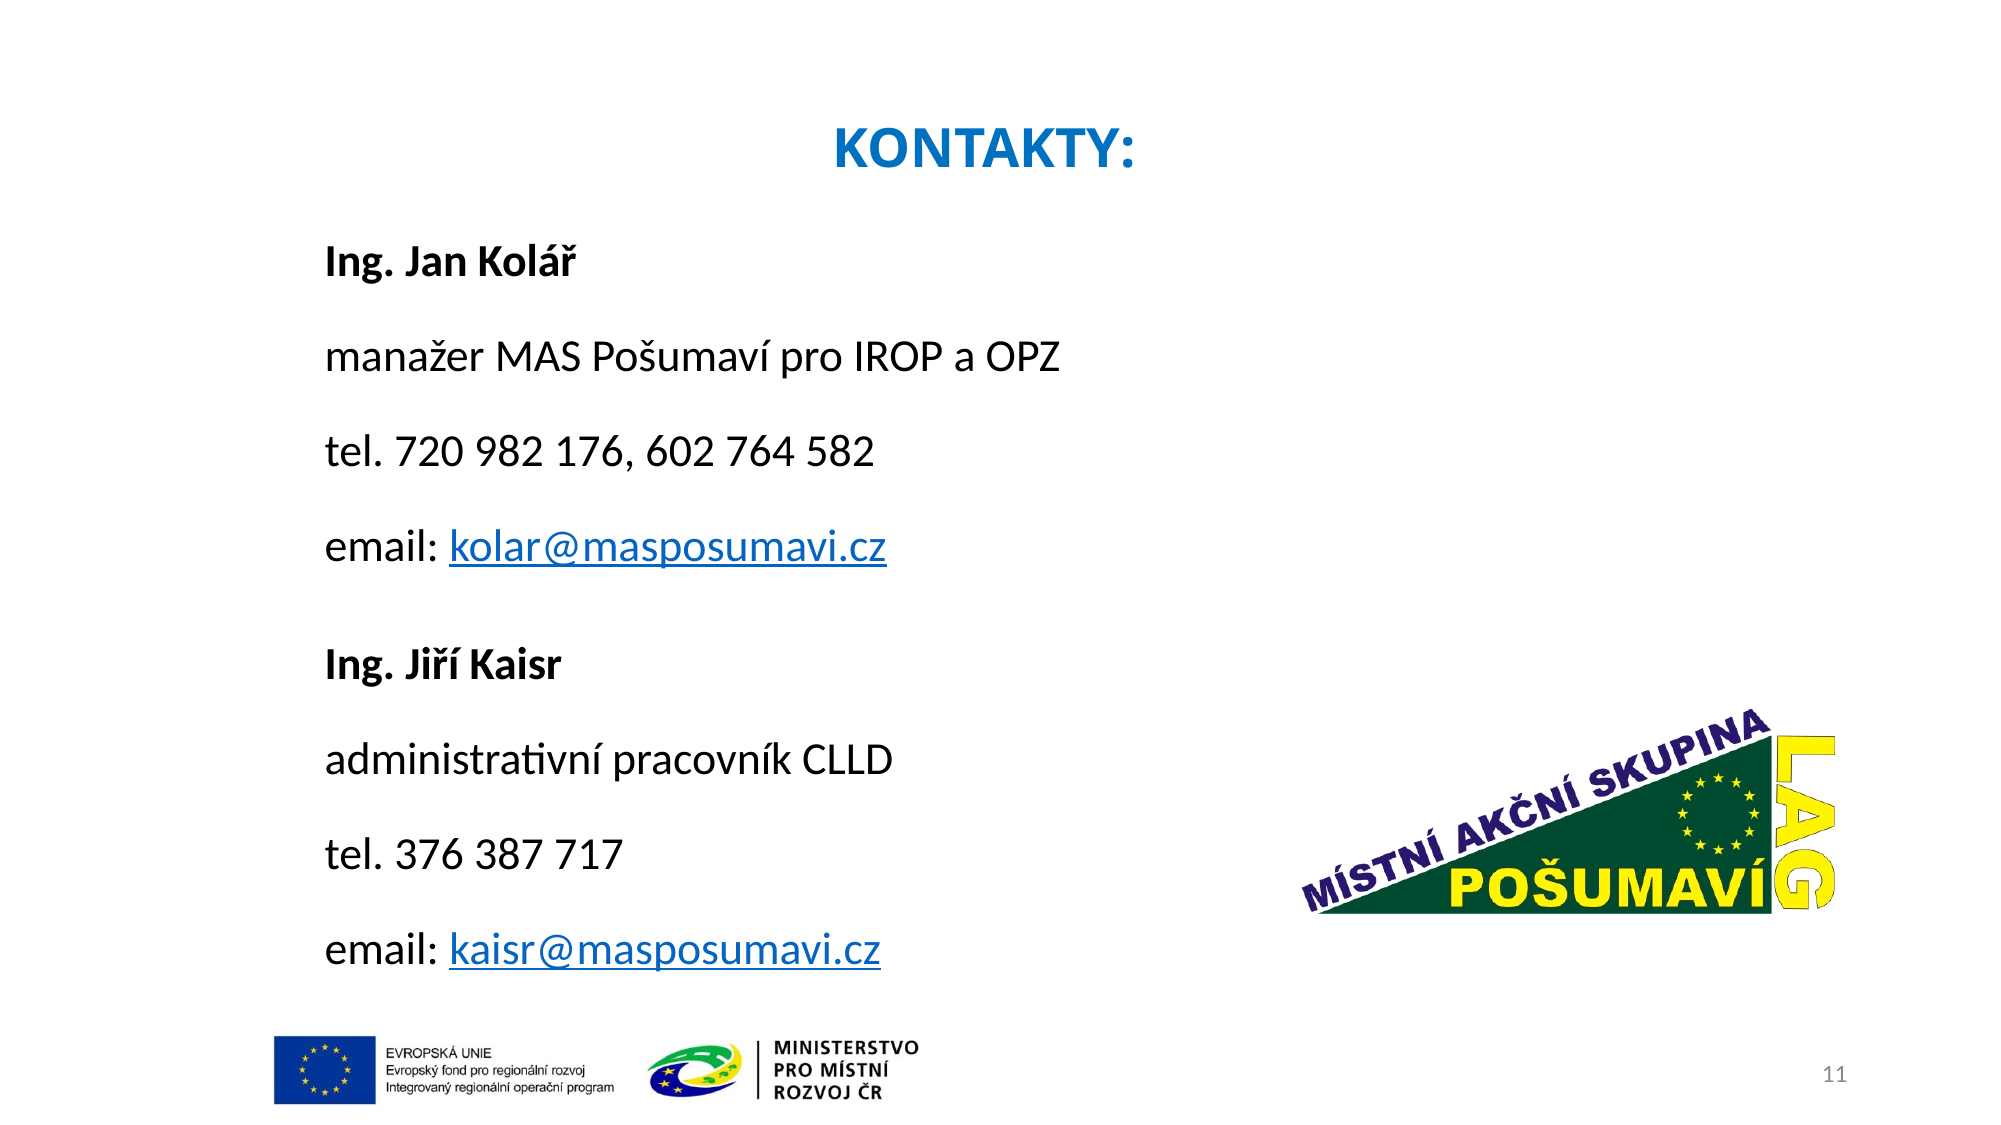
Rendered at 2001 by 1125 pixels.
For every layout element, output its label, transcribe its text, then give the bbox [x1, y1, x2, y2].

picture [251, 1012, 940, 1125]
slide_number 11 [1412, 1042, 1863, 1103]
text_box [893, 66, 1709, 200]
picture [1301, 709, 1835, 915]
text_box KONTAKTY: [309, 105, 1660, 293]
list Ing. Jan Kolář manažer MAS Pošumaví pro IROP a OPZ tel. 720 982 176, 602 764 582 email: kolar@masposumavi.cz Ing. Jiří Kaisr administrativní pracovník CLLD tel. 376 387 717 email: kaisr@masposumavi.cz [309, 195, 1716, 969]
